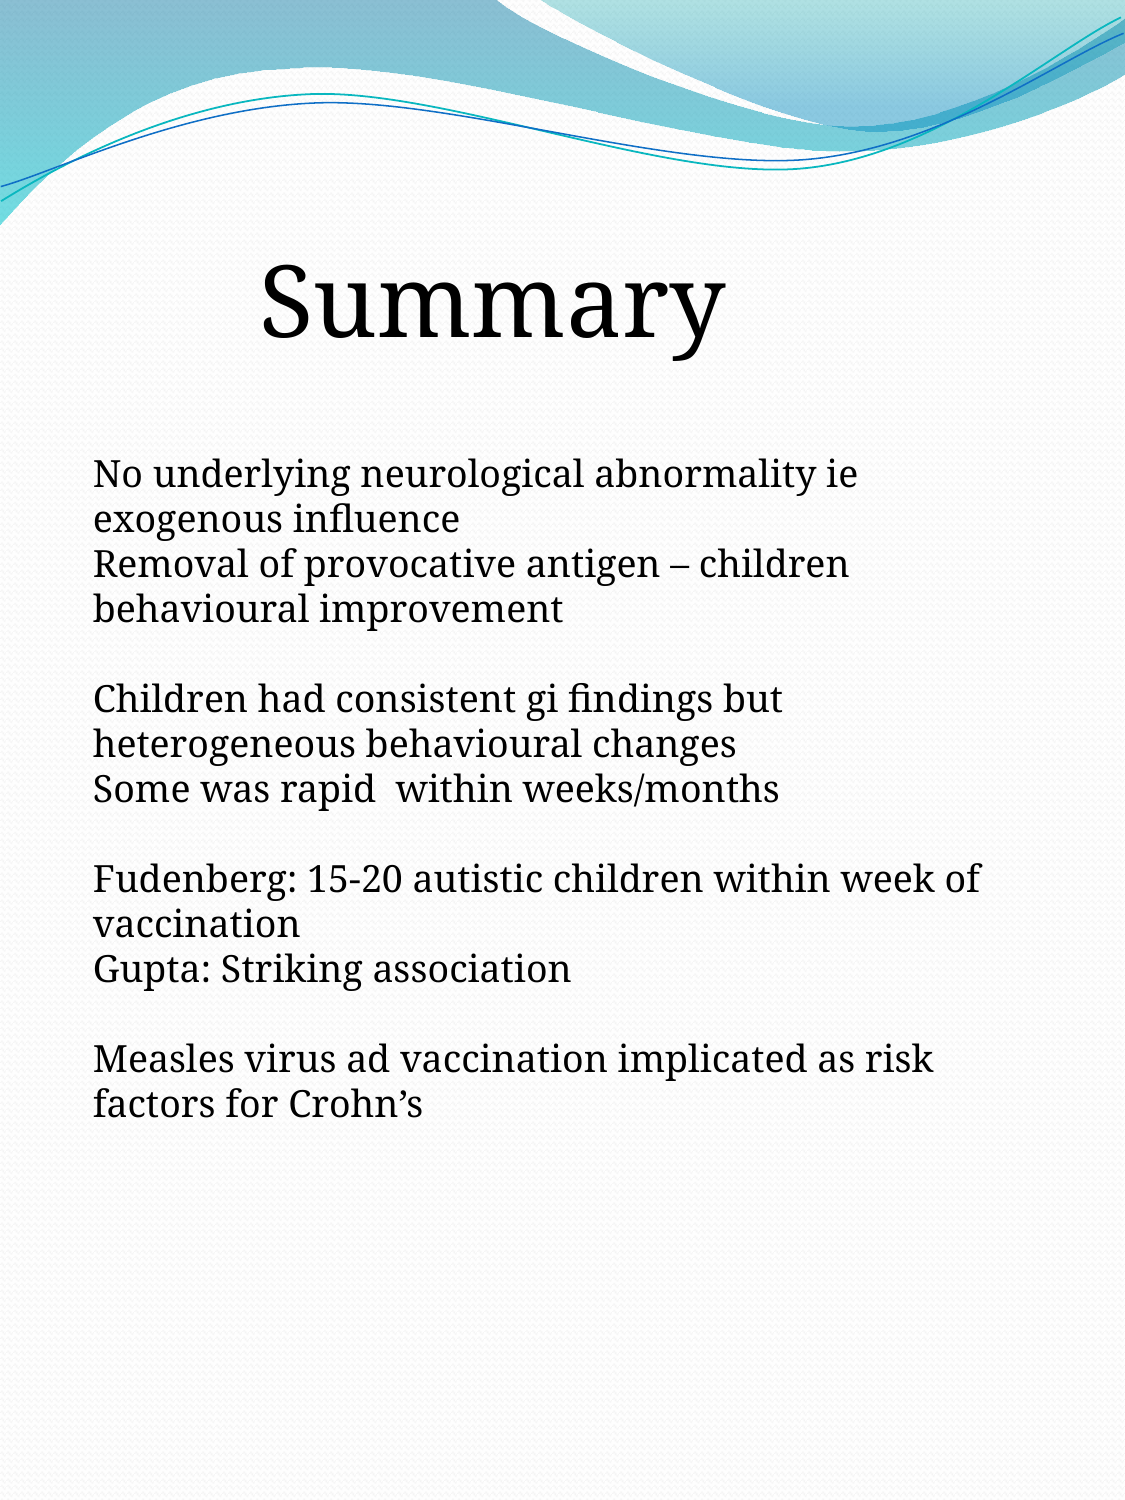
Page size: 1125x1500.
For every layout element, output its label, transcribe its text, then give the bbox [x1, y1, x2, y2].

text_box No underlying neurological abnormality ie exogenous influence Removal of provocative antigen – children behavioural improvement Children had consistent gi findings but heterogeneous behavioural changes Some was rapid within weeks/months Fudenberg: 15-20 autistic children within week of vaccination Gupta: Striking association Measles virus ad vaccination implicated as risk factors for Crohn’s [78, 442, 1071, 1223]
text_box Summary [244, 230, 741, 365]
